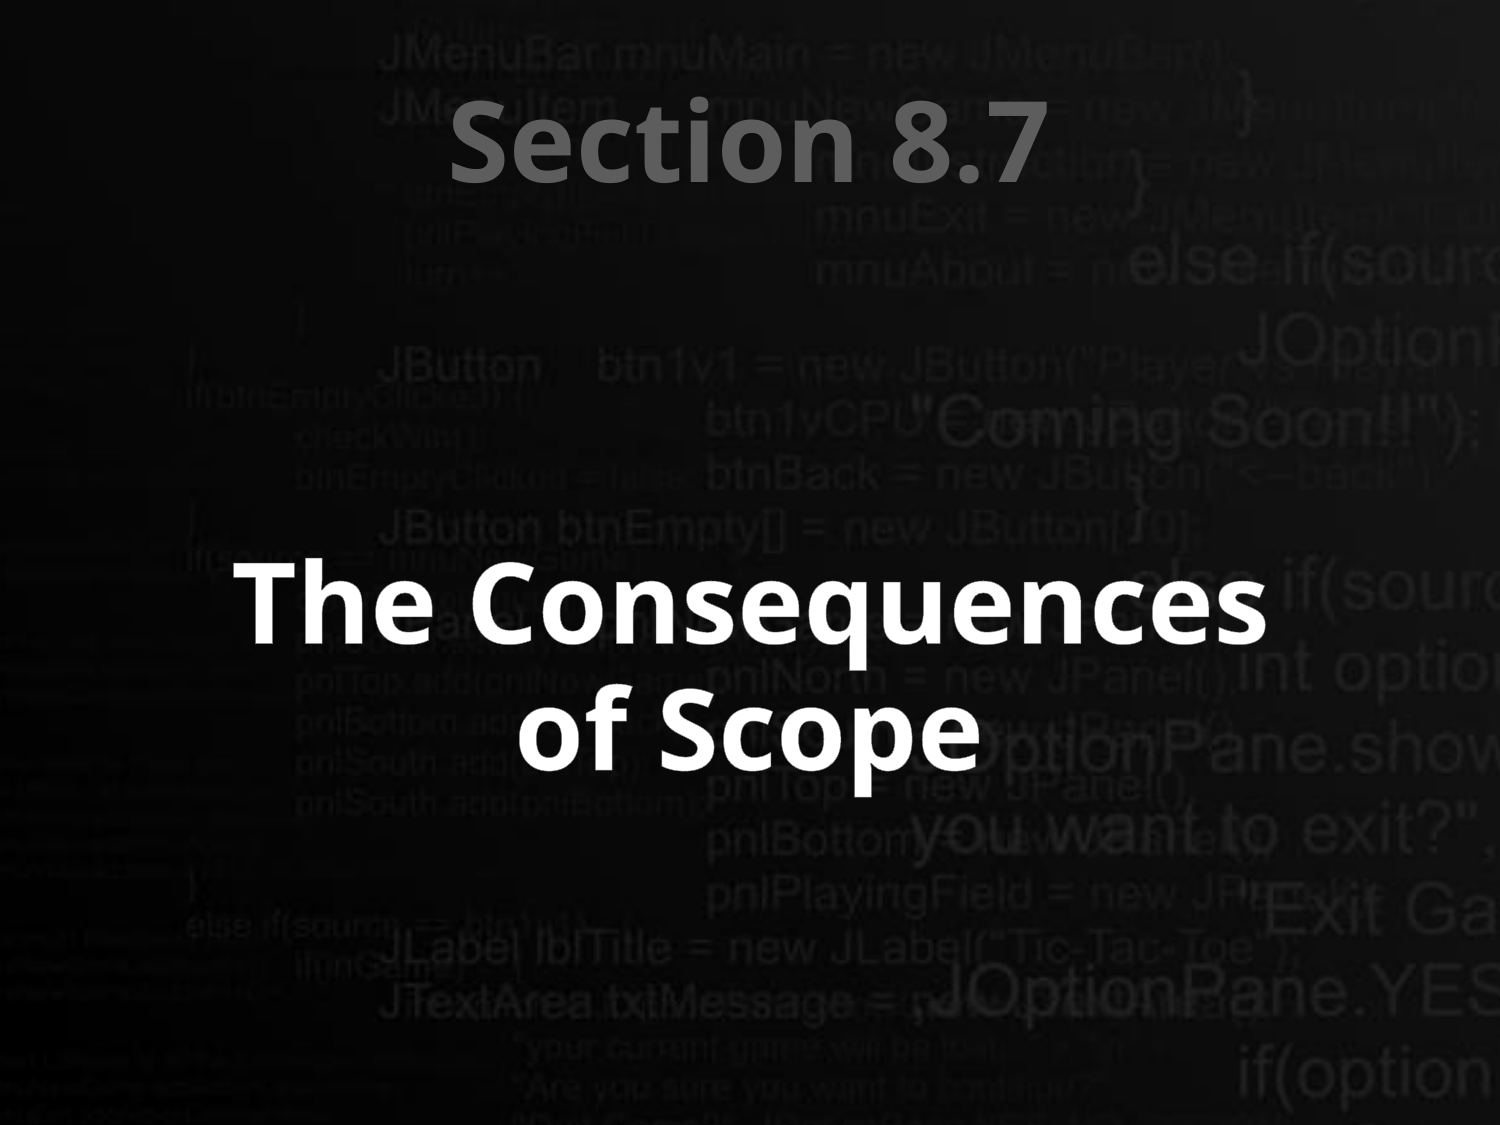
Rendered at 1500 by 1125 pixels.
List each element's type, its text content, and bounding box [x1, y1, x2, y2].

text_box of Scope [499, 649, 1000, 800]
text_box The Consequences [216, 523, 1286, 674]
picture [0, 0, 1500, 1125]
text_box Section 8.7 [432, 62, 1066, 213]
